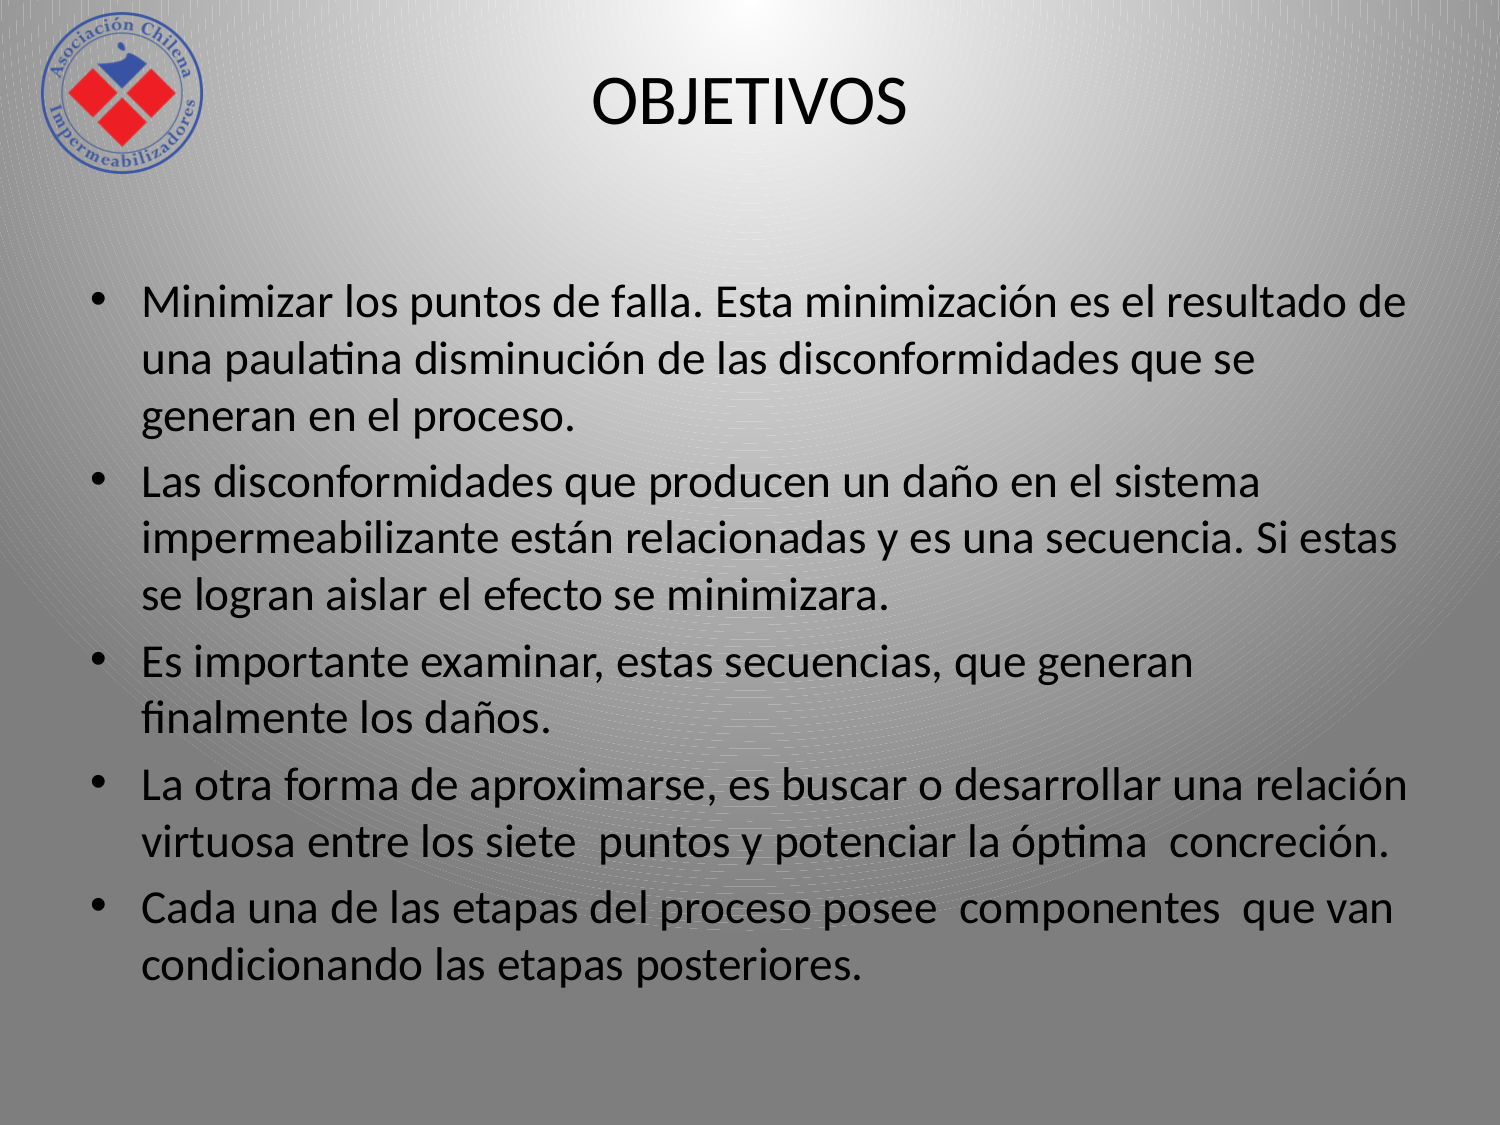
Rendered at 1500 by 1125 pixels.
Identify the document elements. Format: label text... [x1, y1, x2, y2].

picture [41, 12, 203, 174]
title OBJETIVOS [75, 45, 1425, 233]
list Minimizar los puntos de falla. Esta minimización es el resultado de una paulatina disminución de las disconformidades que se generan en el proceso. Las disconformidades que producen un daño en el sistema impermeabilizante están relacionadas y es una secuencia. Si estas se logran aislar el efecto se minimizara. Es importante examinar, estas secuencias, que generan finalmente los daños. La otra forma de aproximarse, es buscar o desarrollar una relación virtuosa entre los siete puntos y potenciar la óptima concreción. Cada una de las etapas del proceso posee componentes que van condicionando las etapas posteriores. [75, 262, 1425, 1005]
